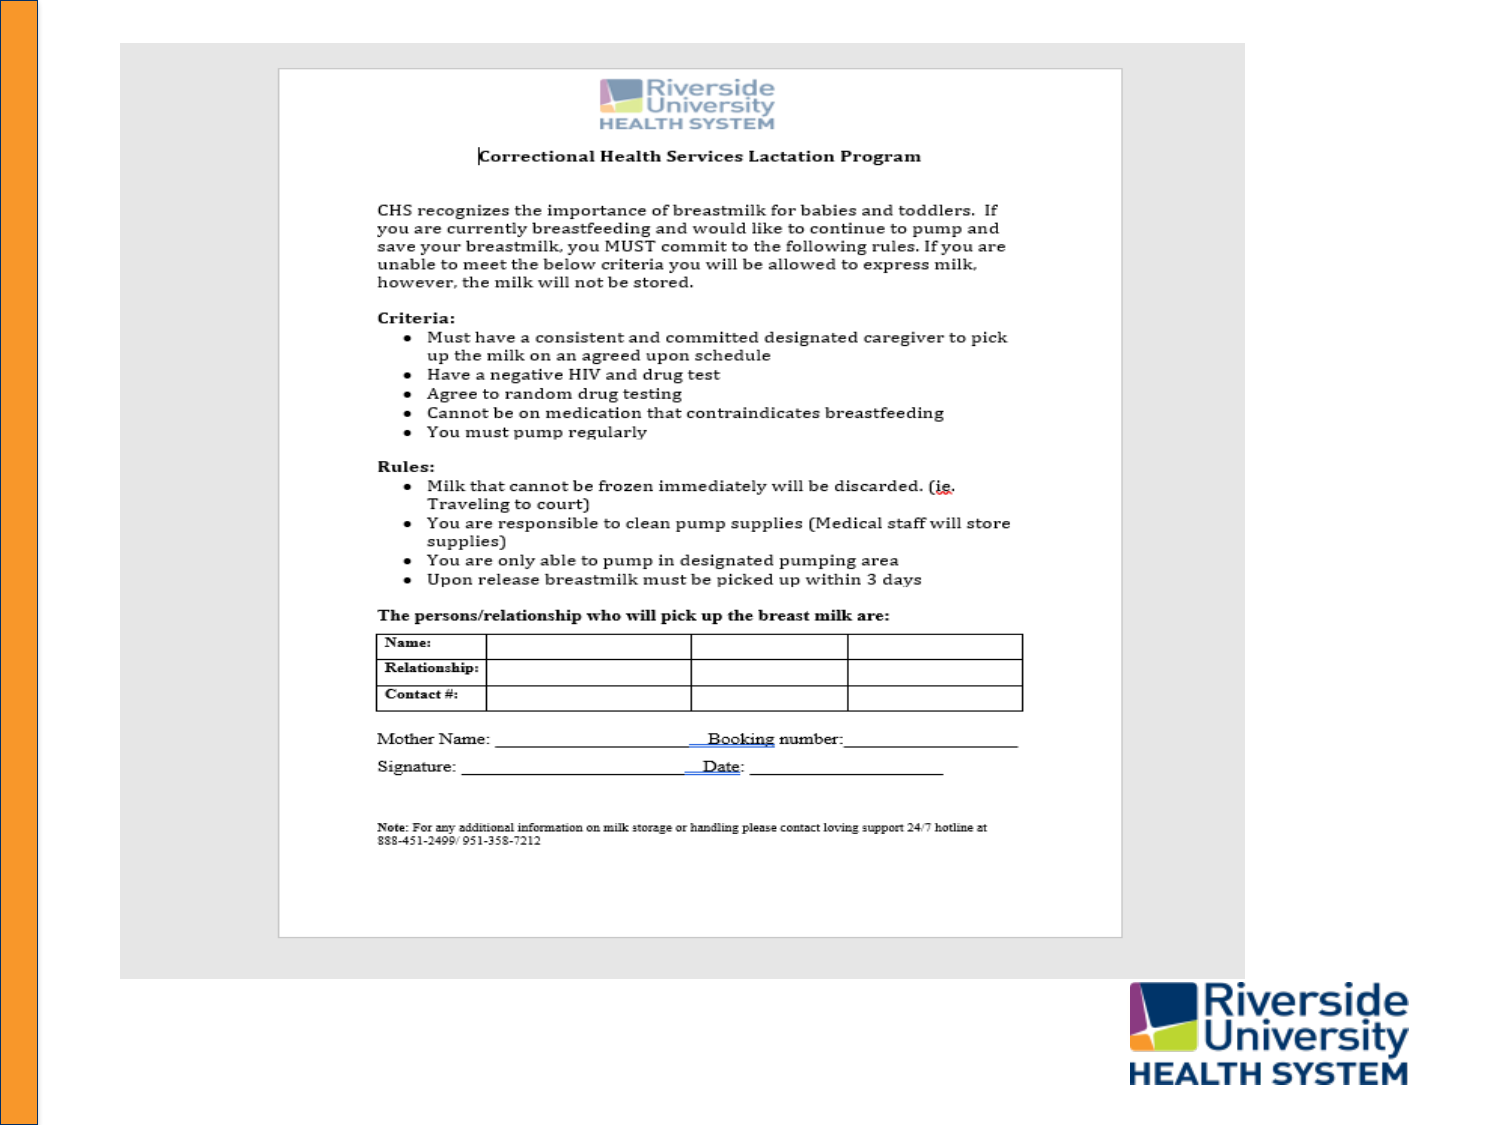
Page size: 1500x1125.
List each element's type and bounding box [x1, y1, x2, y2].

picture [120, 43, 1245, 979]
picture [1130, 982, 1409, 1085]
